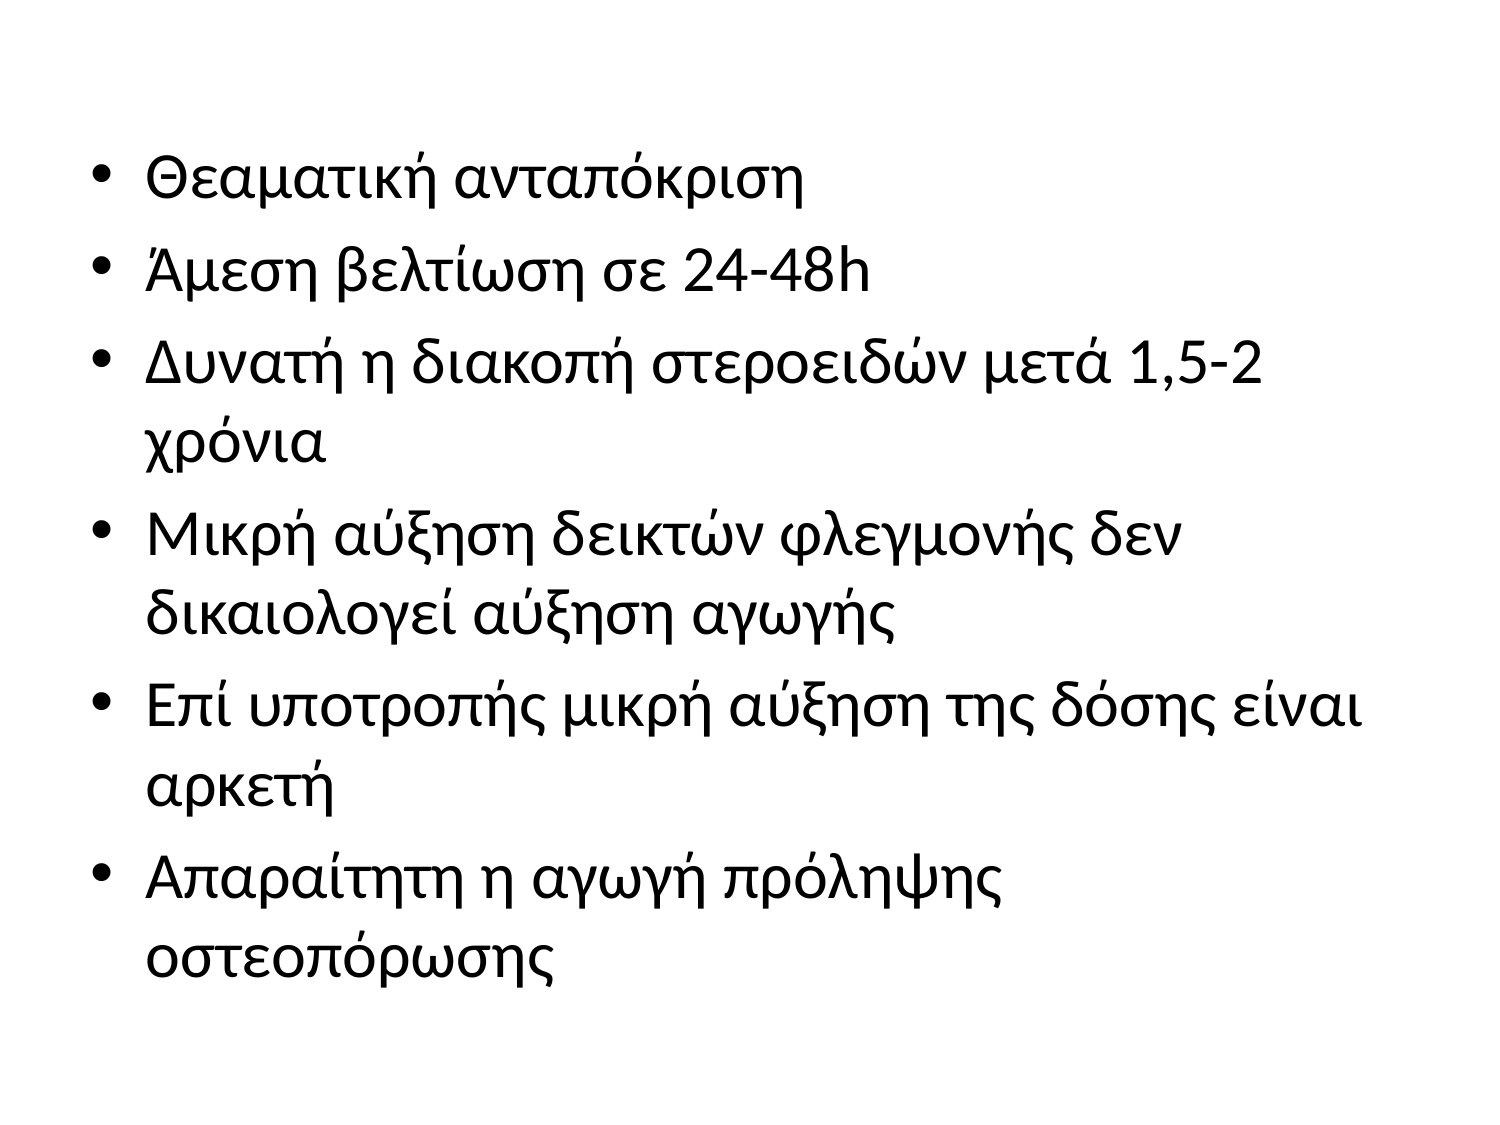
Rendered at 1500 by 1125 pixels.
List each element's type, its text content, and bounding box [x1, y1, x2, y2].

list Θεαματική ανταπόκριση Άμεση βελτίωση σε 24-48h Δυνατή η διακοπή στεροειδών μετά 1,5-2 χρόνια Μικρή αύξηση δεικτών φλεγμονής δεν δικαιολογεί αύξηση αγωγής Επί υποτροπής μικρή αύξηση της δόσης είναι αρκετή Απαραίτητη η αγωγή πρόληψης οστεοπόρωσης [75, 125, 1425, 1005]
